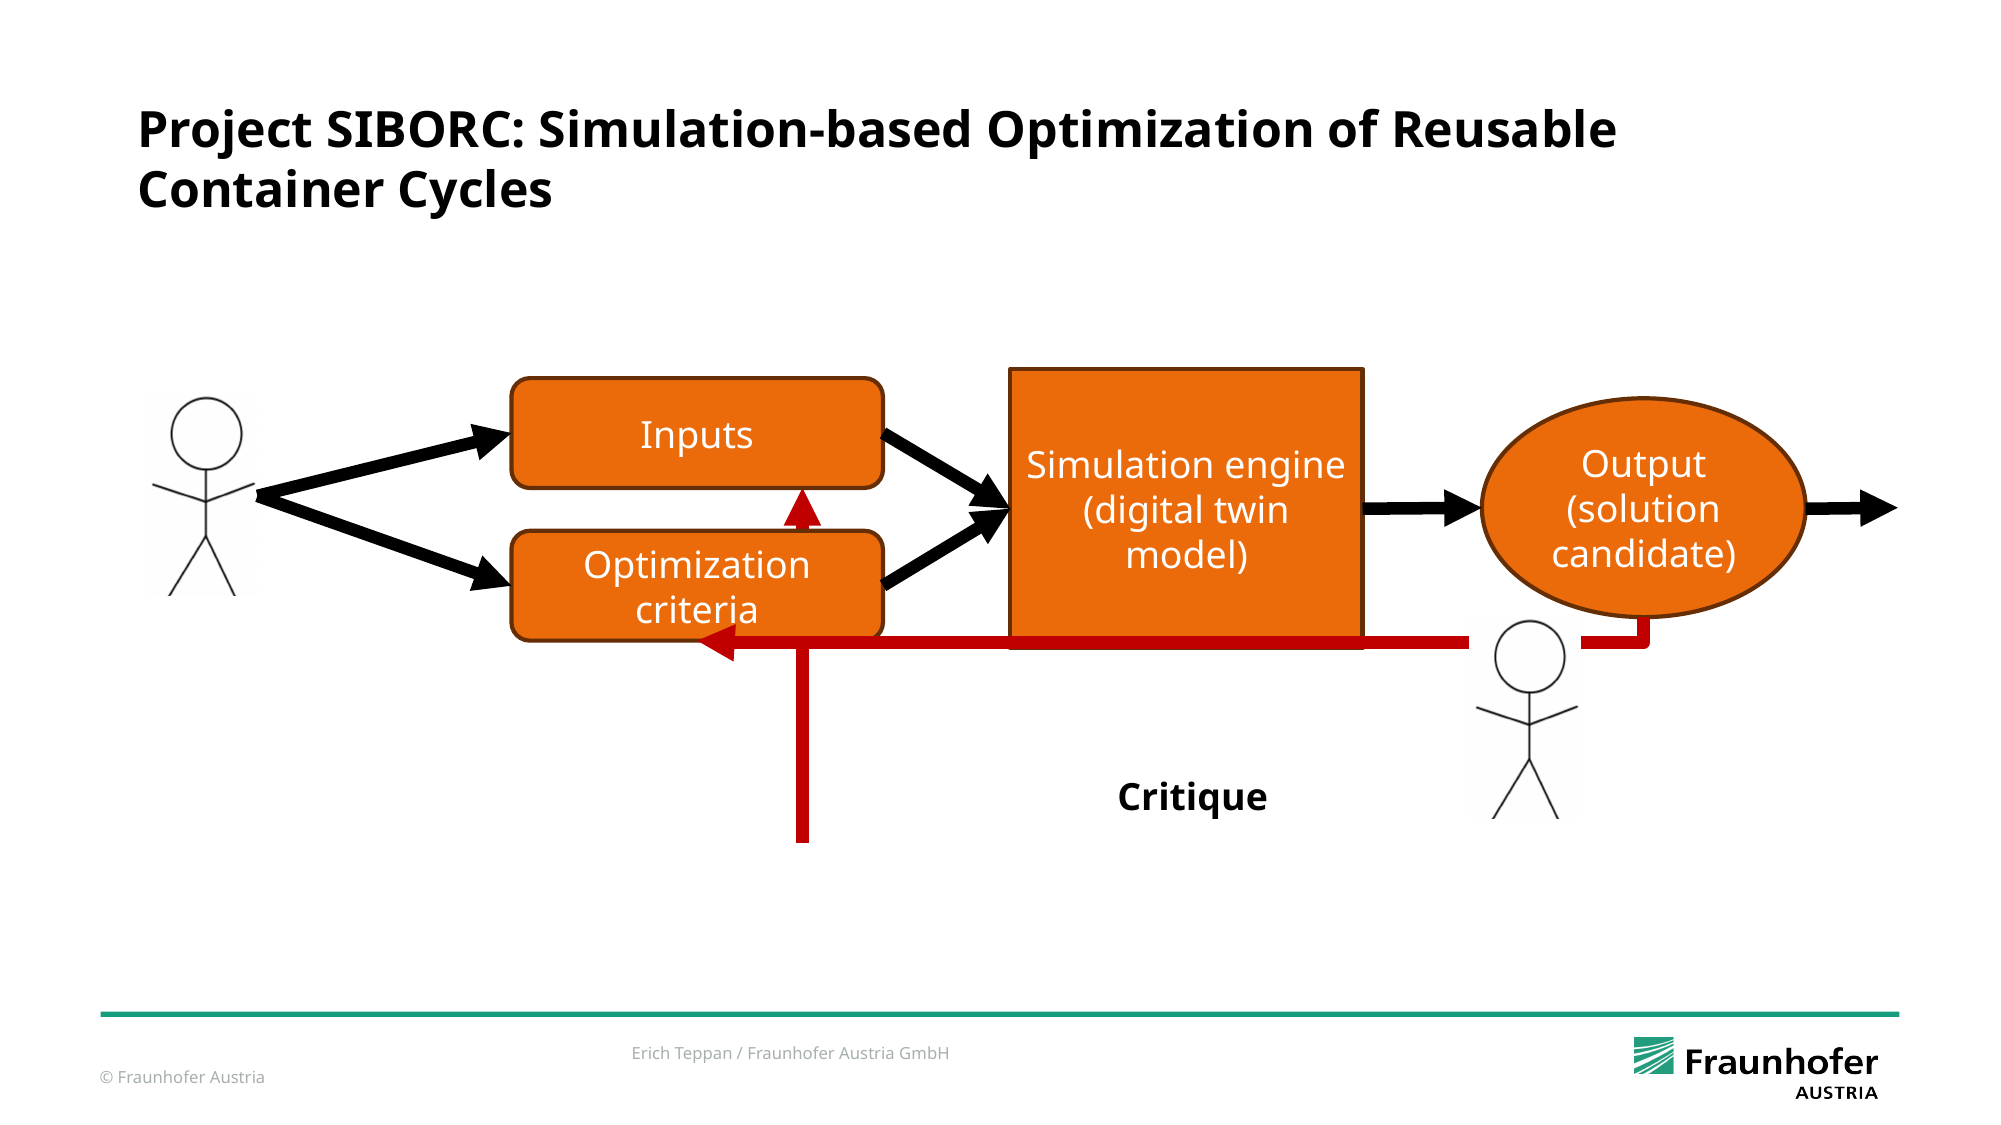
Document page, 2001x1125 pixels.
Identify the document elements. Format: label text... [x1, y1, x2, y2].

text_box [145, 368, 1899, 843]
picture [1634, 1037, 1878, 1099]
footer Erich Teppan / Fraunhofer Austria GmbH [631, 1042, 1349, 1103]
title Project SIBORC: Simulation-based Optimization of Reusable Container Cycles [137, 97, 1863, 243]
